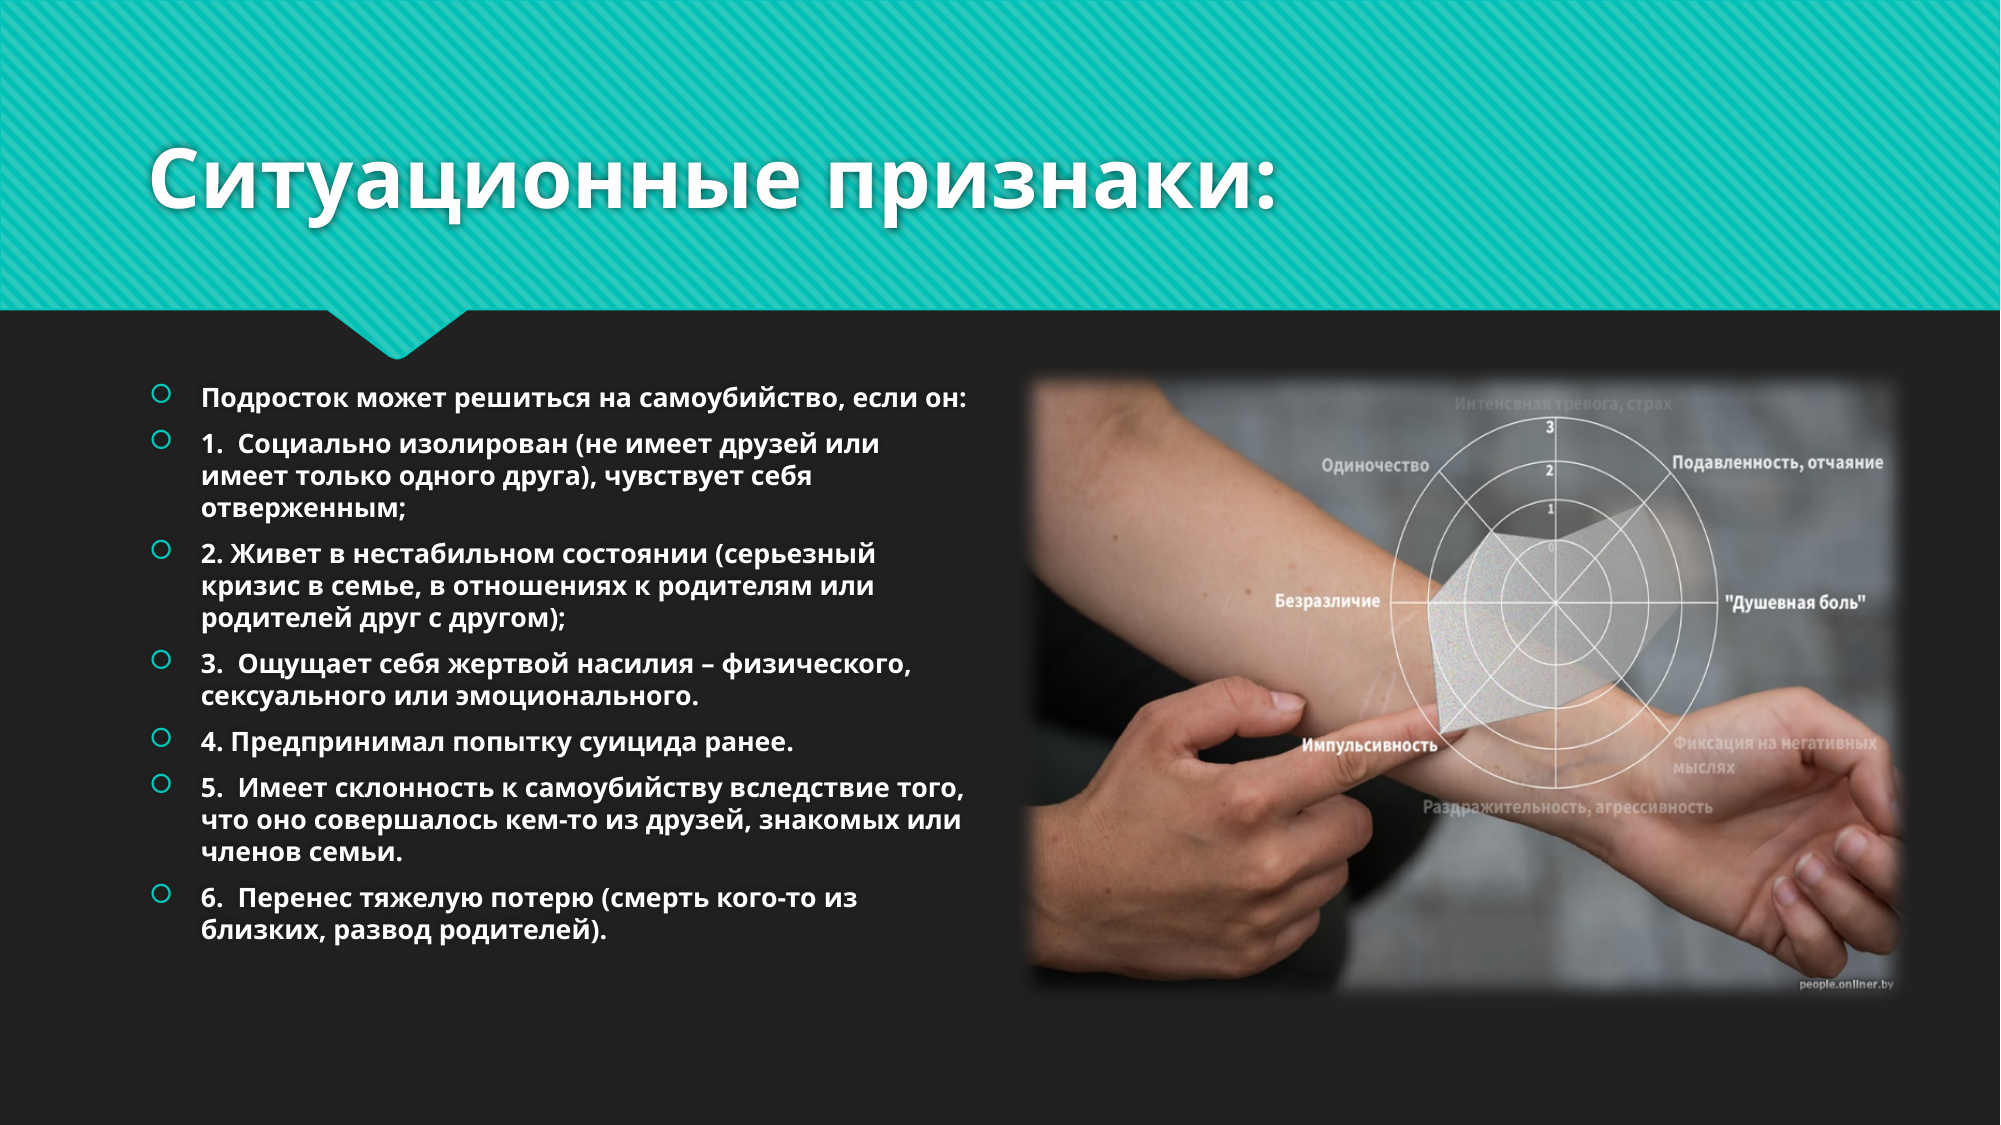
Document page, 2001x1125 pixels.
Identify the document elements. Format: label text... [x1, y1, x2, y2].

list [1014, 364, 1914, 1006]
title Ситуационные признаки: [132, 73, 1868, 233]
list Подросток может решиться на самоубийство, если он: 1. Социально изолирован (не имеет друзей или имеет только одного друга), чувствует себя отверженным; 2. Живет в нестабильном состоянии (серьезный кризис в семье, в отношениях к родителям или родителей друг с другом); 3. Ощущает себя жертвой насилия – физического, сексуального или эмоционального. 4. Предпринимал попытку суицида ранее. 5. Имеет склонность к самоубийству вследствие того, что оно совершалось кем-то из друзей, знакомых или членов семьи. 6. Перенес тяжелую потерю (смерть кого-то из близких, развод родителей). [134, 364, 985, 962]
